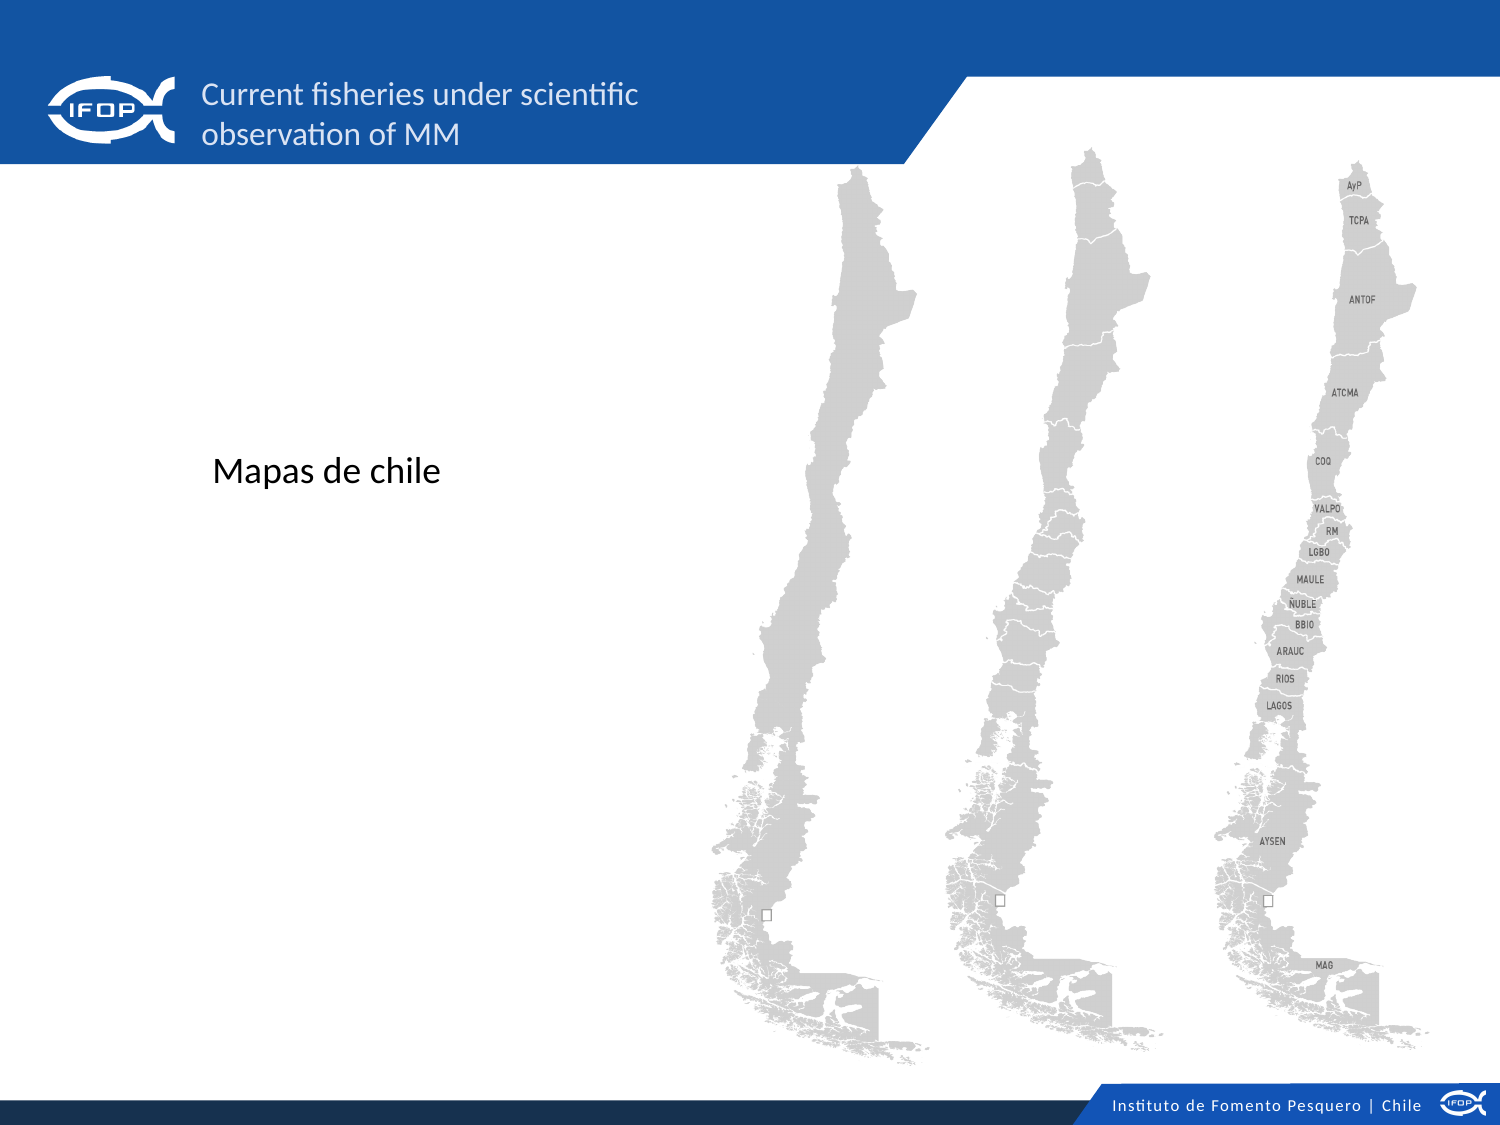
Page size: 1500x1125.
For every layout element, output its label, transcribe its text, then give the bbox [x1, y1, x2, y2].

picture [47, 76, 175, 145]
picture [1213, 160, 1430, 1051]
picture [944, 147, 1164, 1052]
picture [1440, 1090, 1486, 1116]
text_box [0, 1099, 1083, 1125]
text_box [968, 0, 1500, 78]
text_box Mapas de chile [197, 439, 557, 499]
text_box [1071, 1082, 1500, 1125]
text_box Instituto de Fomento Pesquero | Chile [1083, 1087, 1442, 1122]
picture [711, 165, 930, 1066]
text_box Current fisheries under scientific observation of MM [186, 64, 930, 160]
text_box [0, 0, 1024, 166]
